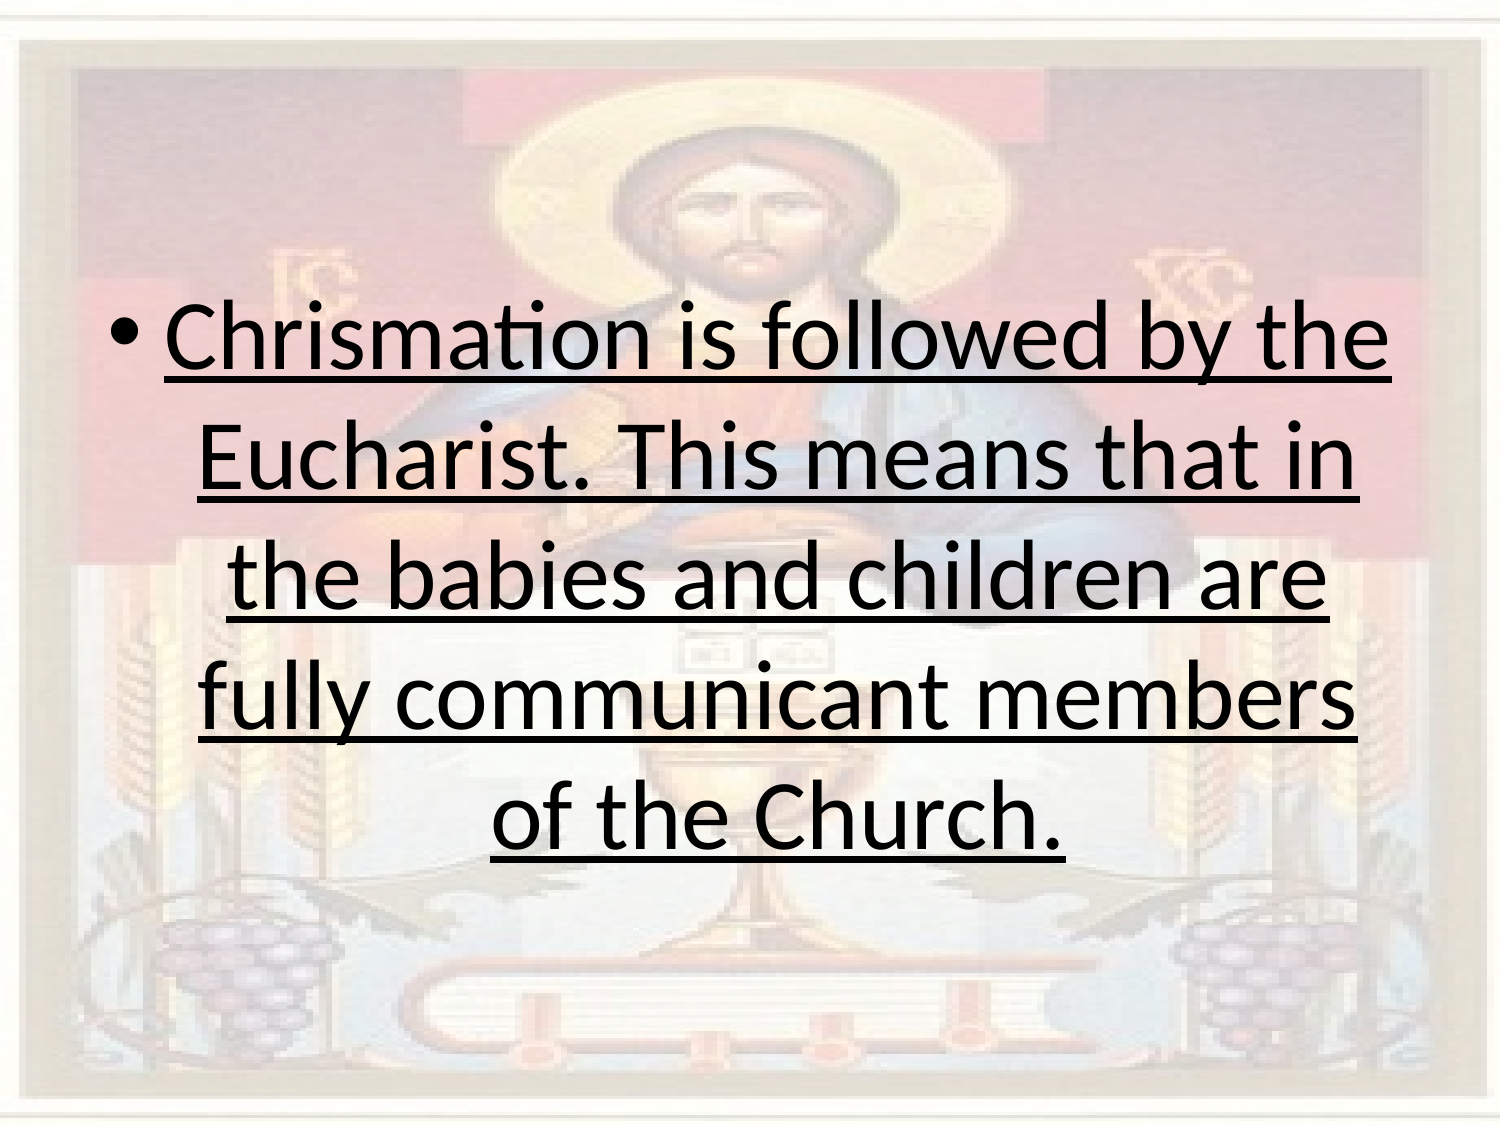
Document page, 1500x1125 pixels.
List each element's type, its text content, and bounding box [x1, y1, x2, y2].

list Chrismation is followed by the Eucharist. This means that in the babies and children are fully communicant members of the Church. [75, 262, 1425, 1005]
